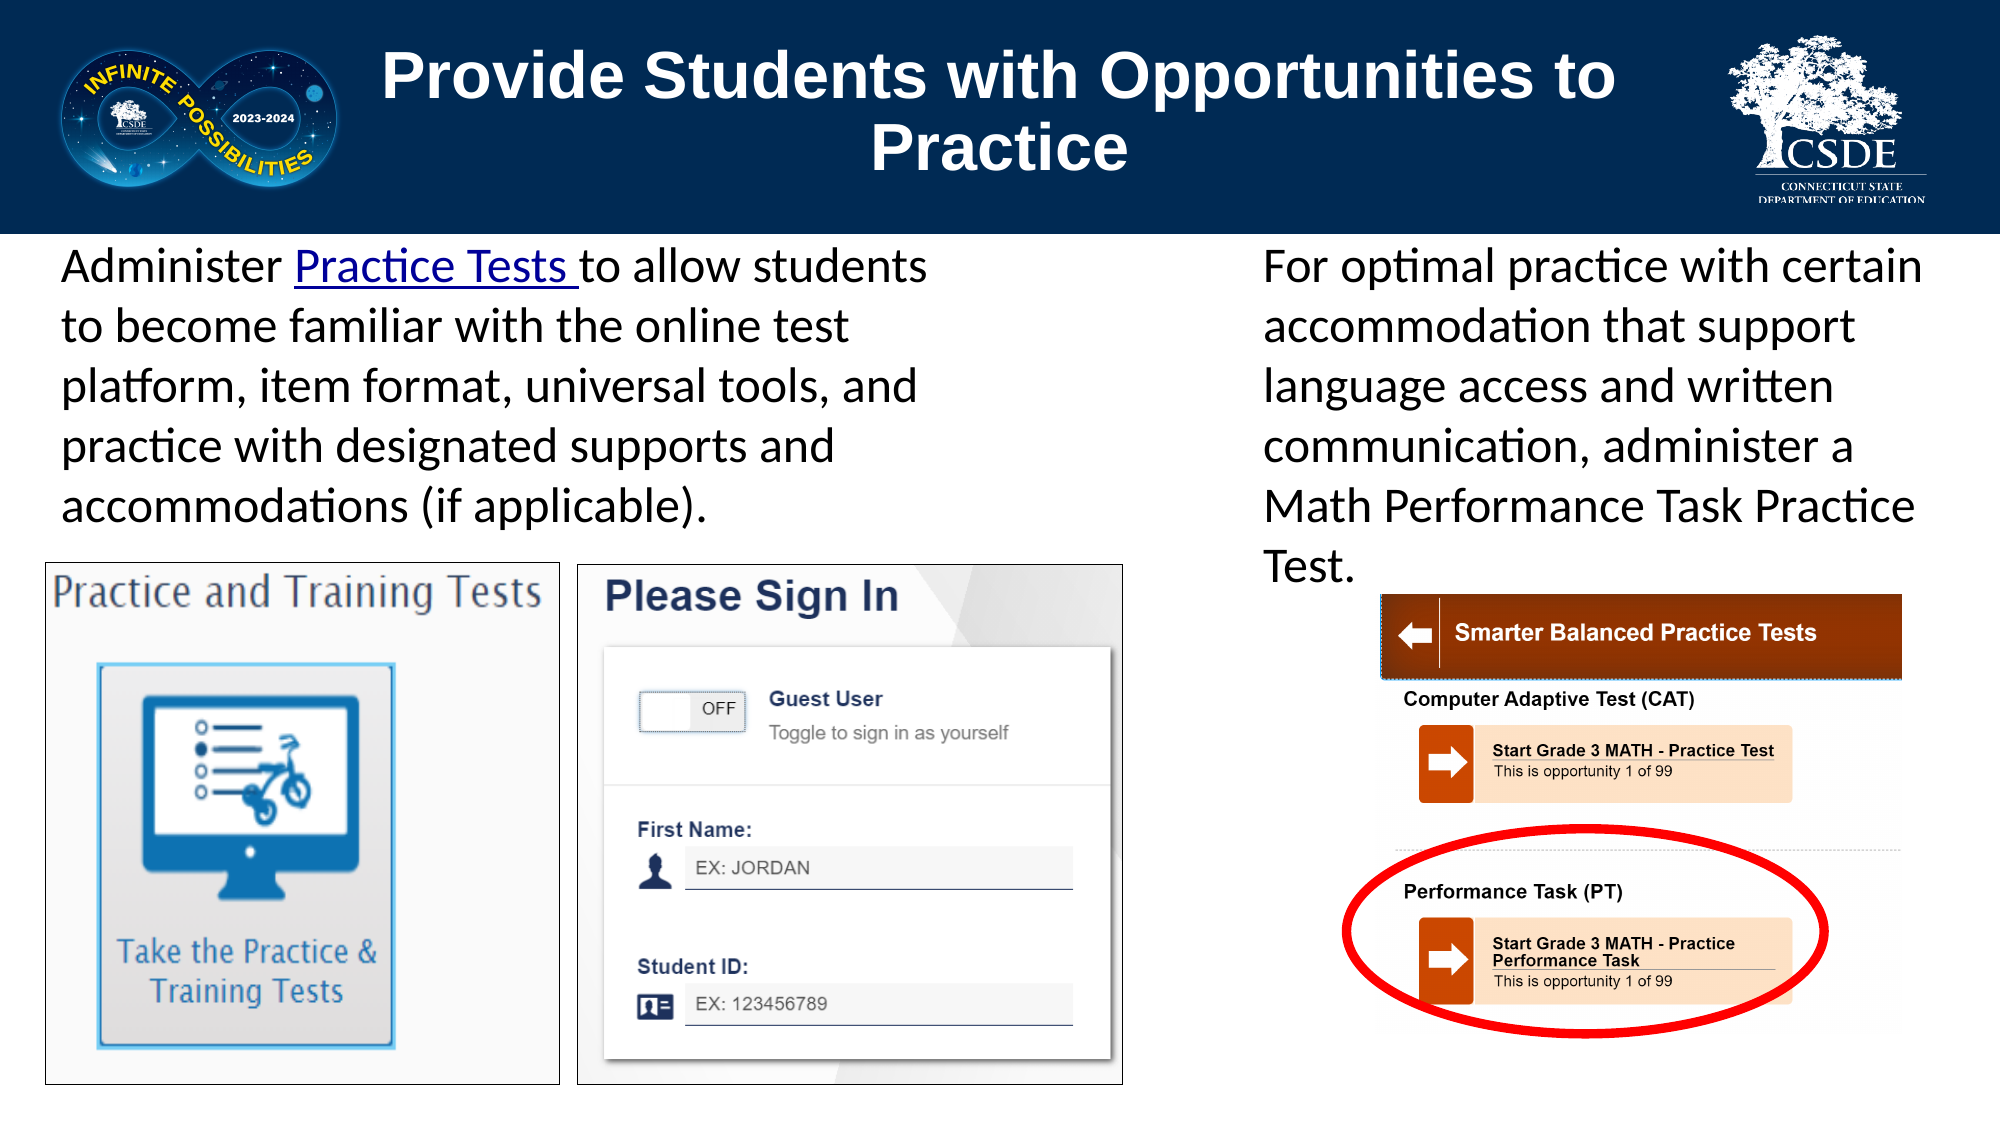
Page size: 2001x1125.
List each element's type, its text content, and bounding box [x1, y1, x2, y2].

list Administer Practice Tests to allow students to become familiar with the online test platform, item format, universal tools, and practice with designated supports and accommodations (if applicable). [45, 224, 948, 1025]
title Provide Students with Opportunities to Practice [337, 0, 1663, 225]
picture [45, 562, 560, 1084]
text_box [1345, 881, 1375, 982]
picture [53, 42, 337, 195]
text_box For optimal practice with certain accommodation that support language access and written communication, administer a Math Performance Task Practice Test. [1248, 224, 1972, 600]
picture [577, 564, 1123, 1084]
picture [1375, 594, 1902, 1034]
